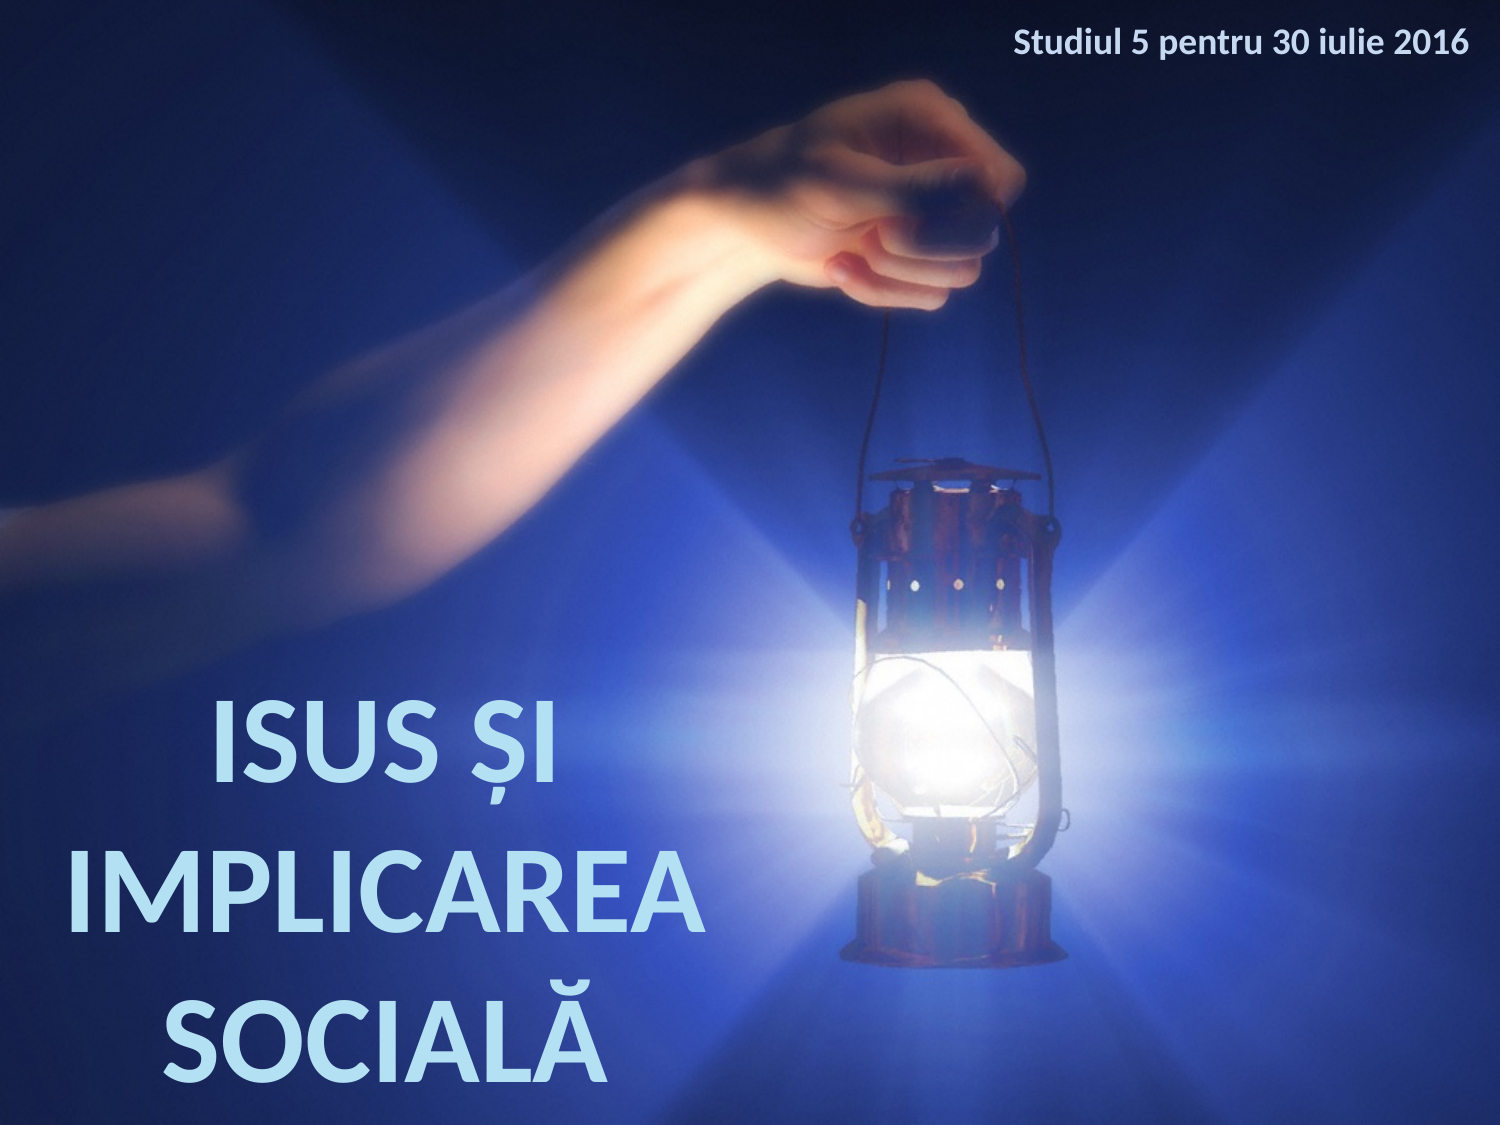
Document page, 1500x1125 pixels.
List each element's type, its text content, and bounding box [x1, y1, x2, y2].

text_box Studiul 5 pentru 30 iulie 2016 [998, 9, 1485, 70]
text_box ISUS ȘI IMPLICAREA SOCIALĂ [1, 649, 770, 1115]
picture [0, 0, 1500, 1125]
